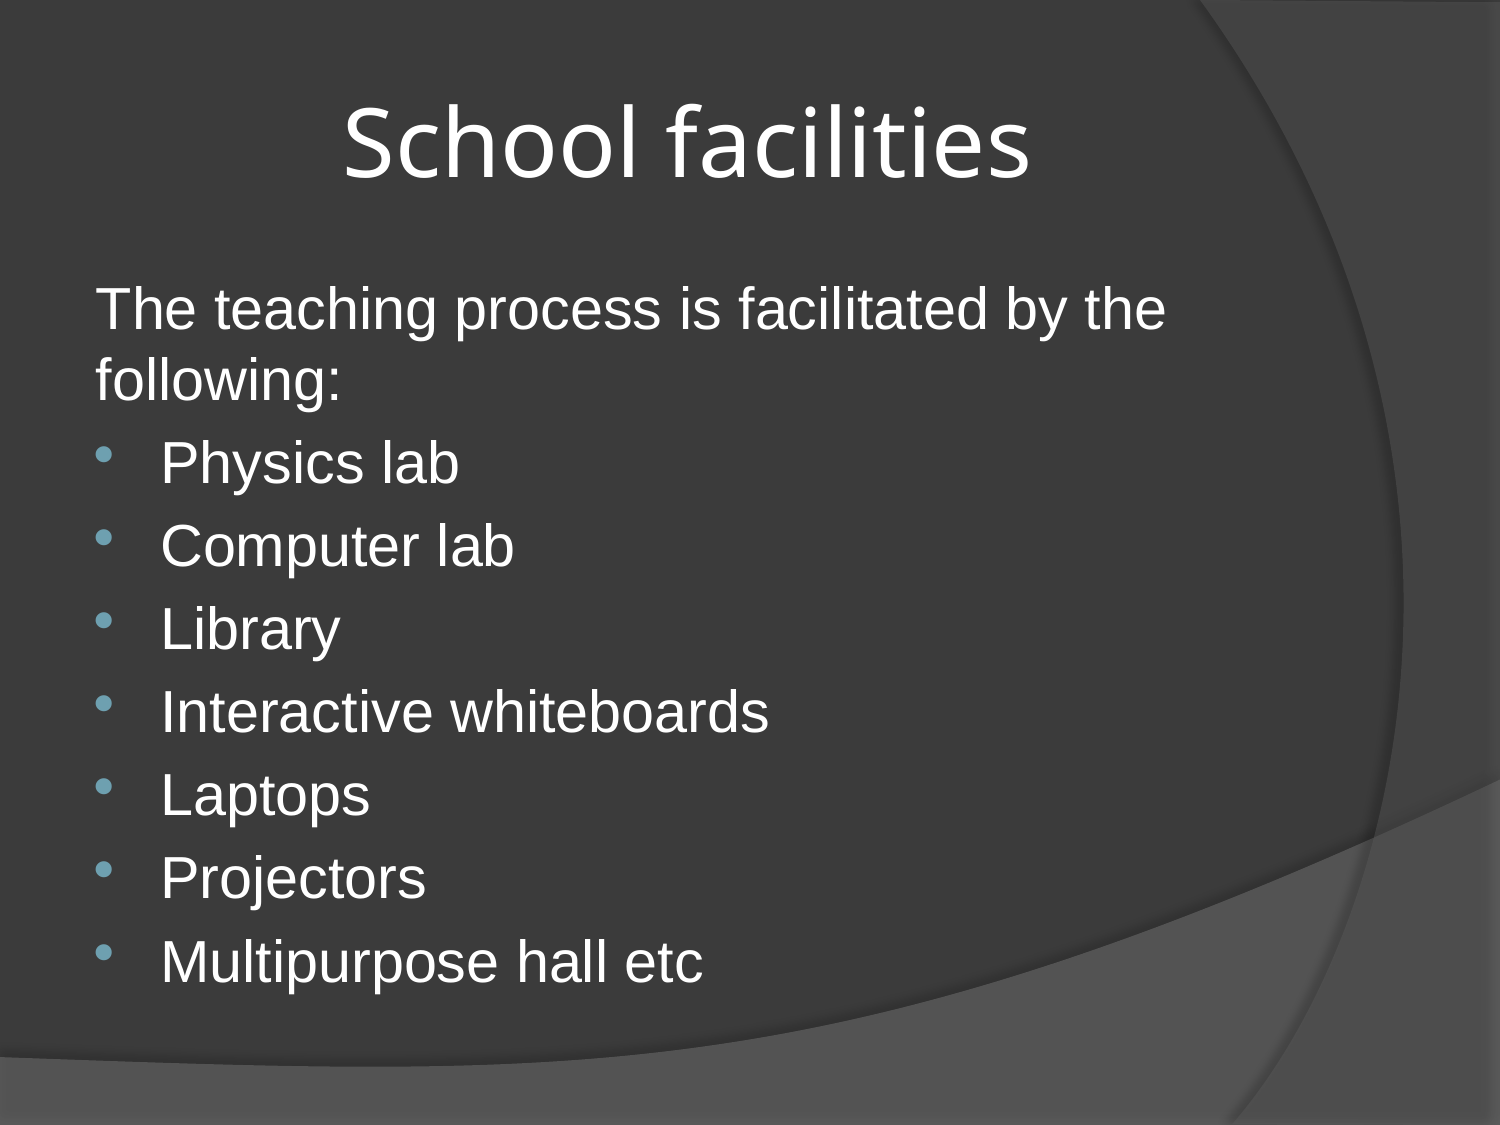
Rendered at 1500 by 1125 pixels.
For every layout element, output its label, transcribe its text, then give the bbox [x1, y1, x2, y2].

title School facilities [75, 45, 1300, 233]
list The teaching process is facilitated by the following: Physics lab Computer lab Library Interactive whiteboards Laptops Projectors Multipurpose hall etc [75, 262, 1300, 1005]
